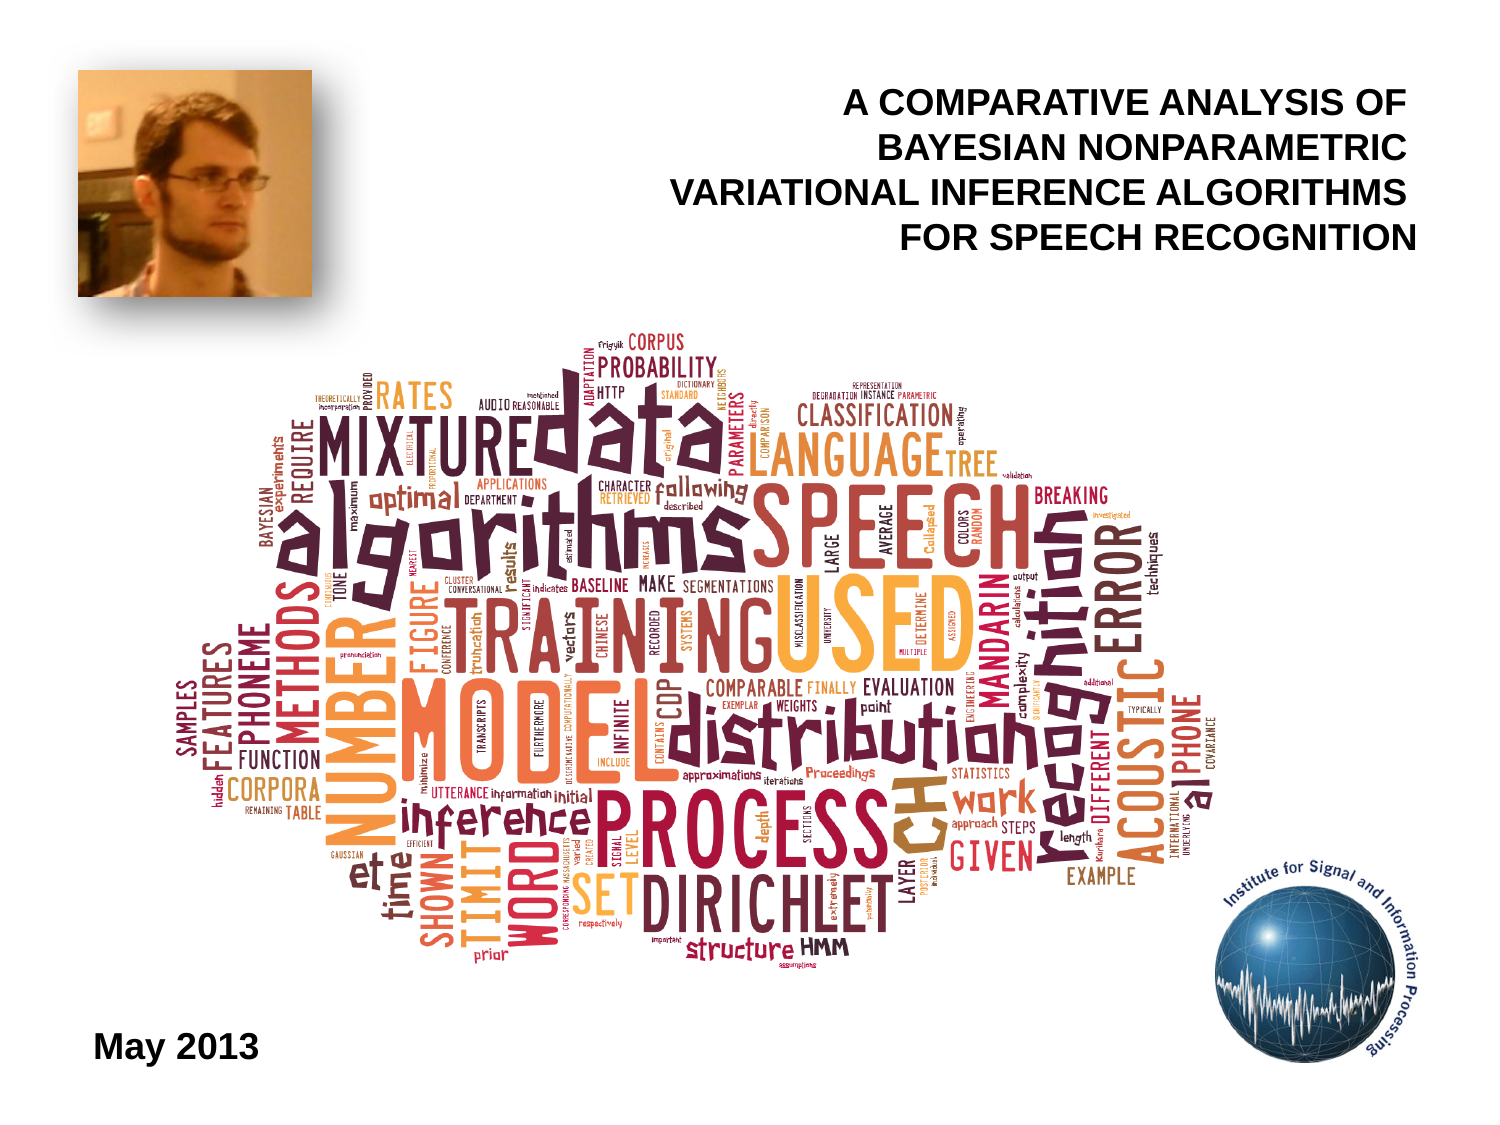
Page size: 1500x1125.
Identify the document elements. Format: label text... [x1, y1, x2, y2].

text_box A COMPARATIVE ANALYSIS OF BAYESIAN NONPARAMETRIC VARIATIONAL INFERENCE ALGORITHMS FOR SPEECH RECOGNITION [468, 70, 1433, 310]
picture [78, 70, 312, 298]
picture [154, 312, 1434, 1076]
text_box May 2013 [78, 1014, 520, 1075]
